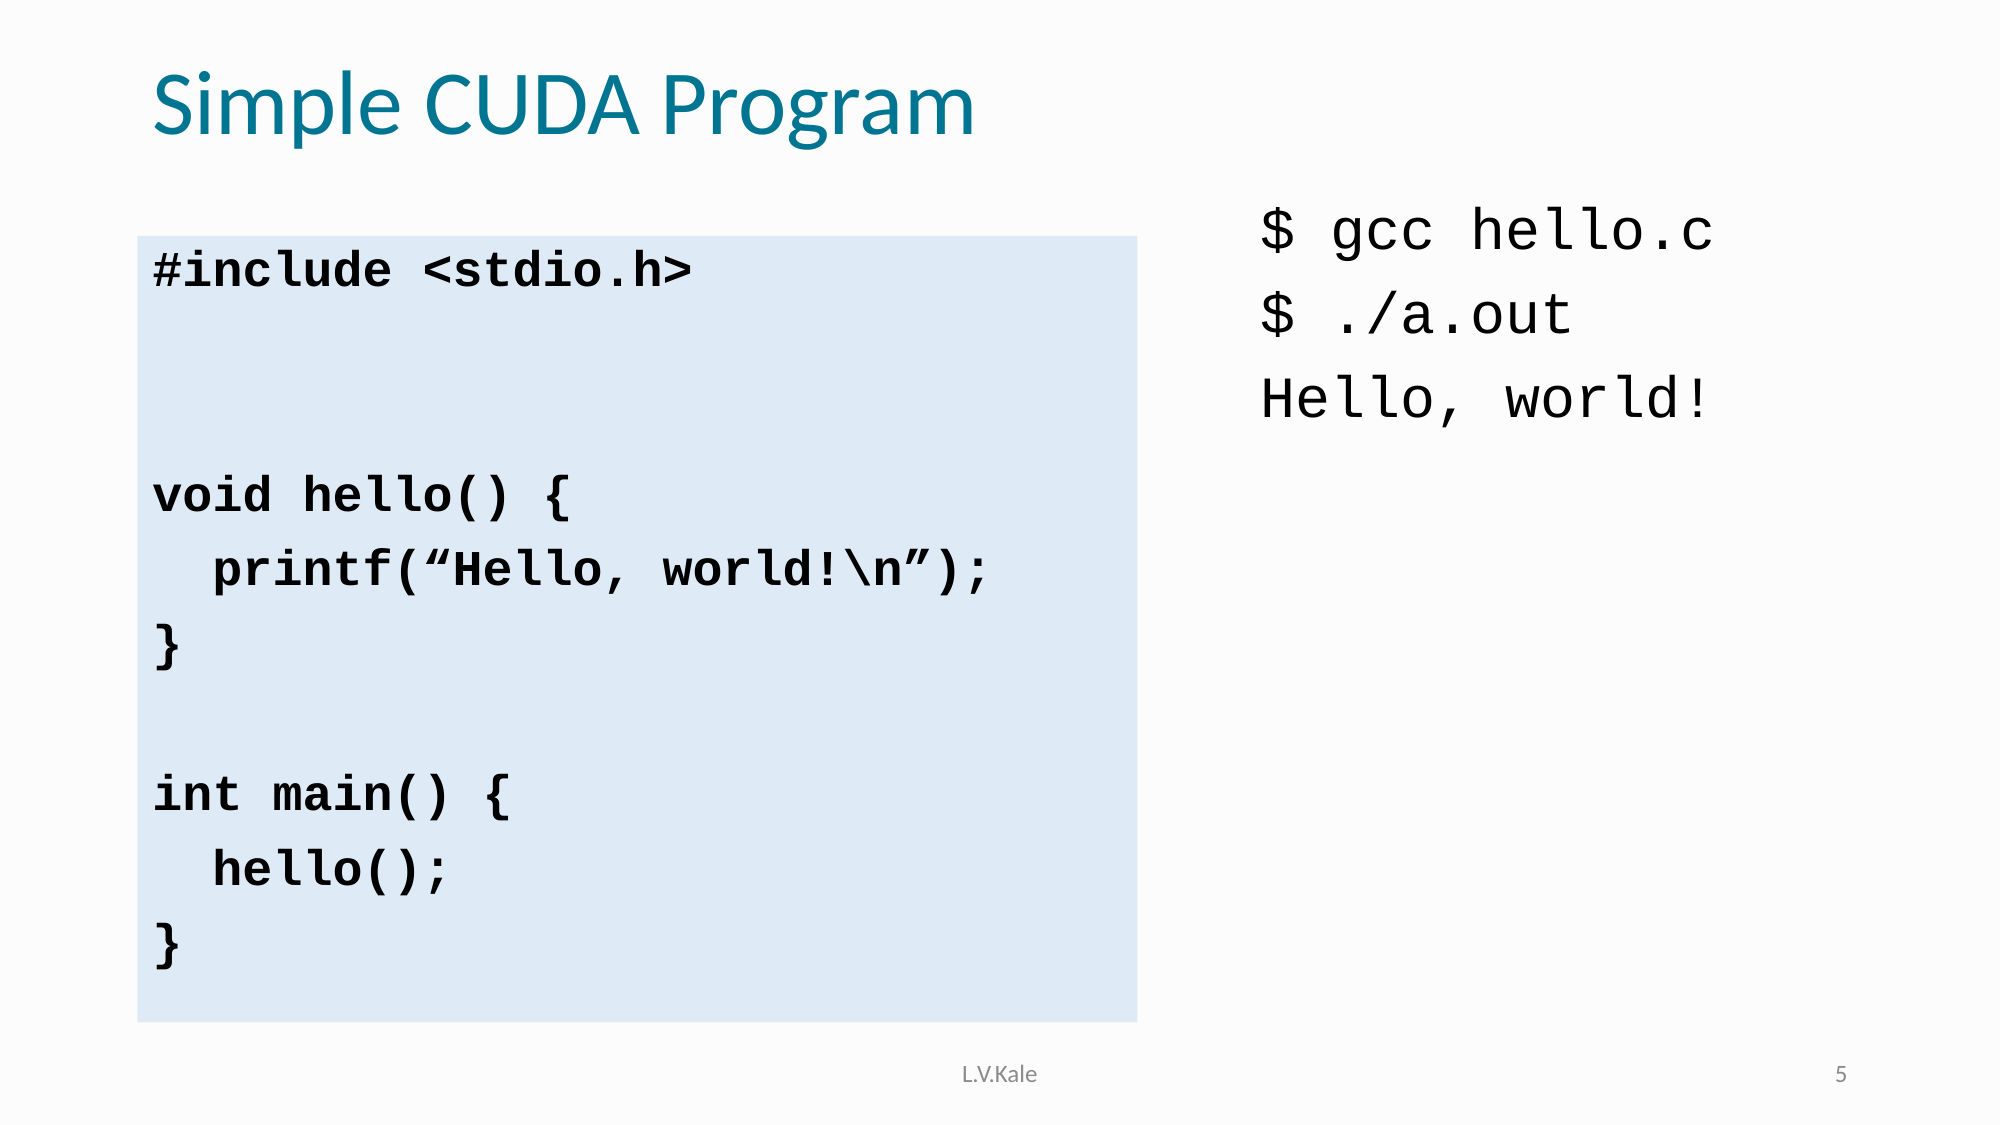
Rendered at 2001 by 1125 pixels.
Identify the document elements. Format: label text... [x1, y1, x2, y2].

list #include <stdio.h> void hello() { printf(“Hello, world!\n”); } int main() { hello(); } [137, 235, 1138, 1023]
list $ gcc hello.c $ ./a.out Hello, world! [1245, 191, 1863, 605]
footer L.V.Kale [662, 1042, 1338, 1103]
slide_number 5 [1412, 1042, 1863, 1103]
title Simple CUDA Program [137, 41, 1863, 168]
